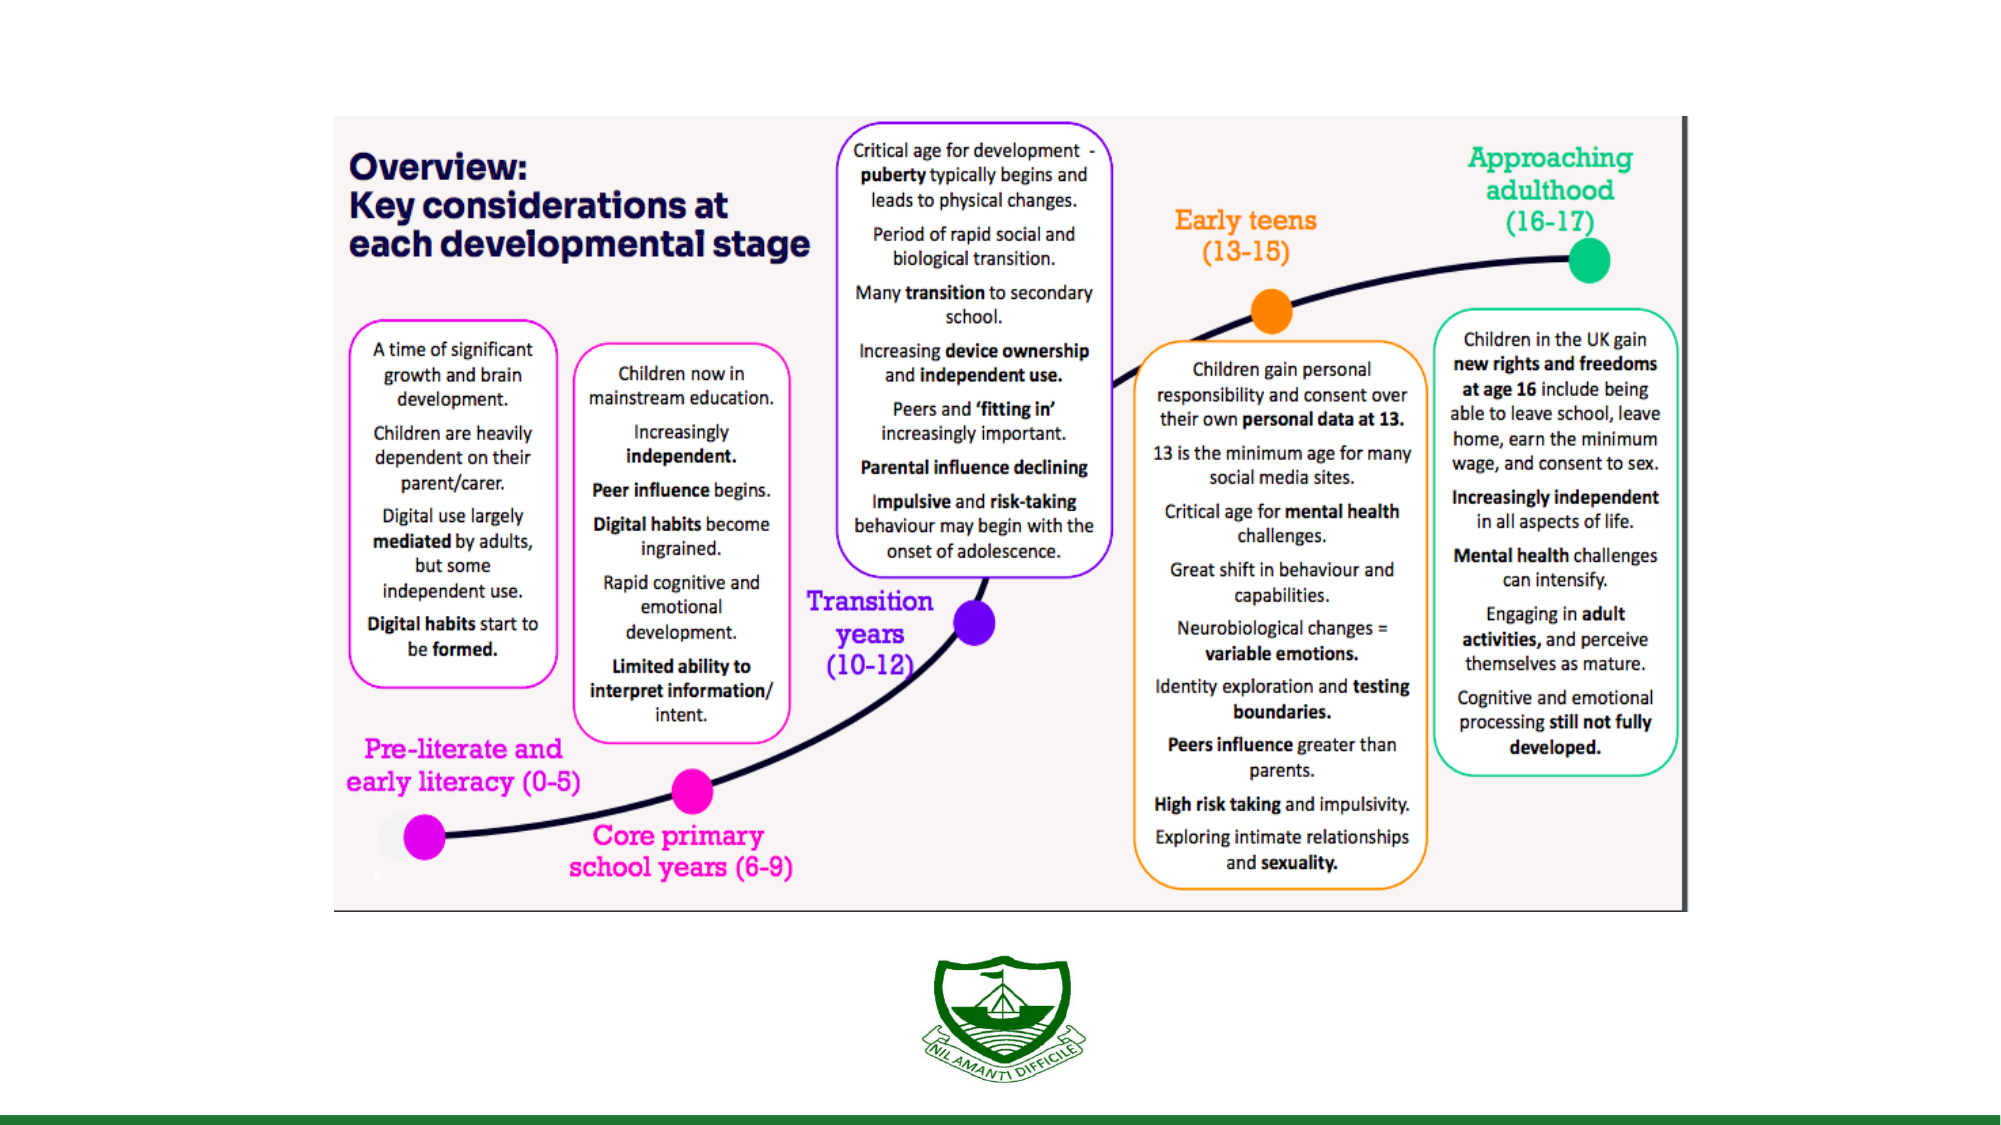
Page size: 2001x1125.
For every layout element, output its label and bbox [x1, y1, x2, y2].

list [334, 116, 1689, 912]
picture [907, 945, 1098, 1104]
